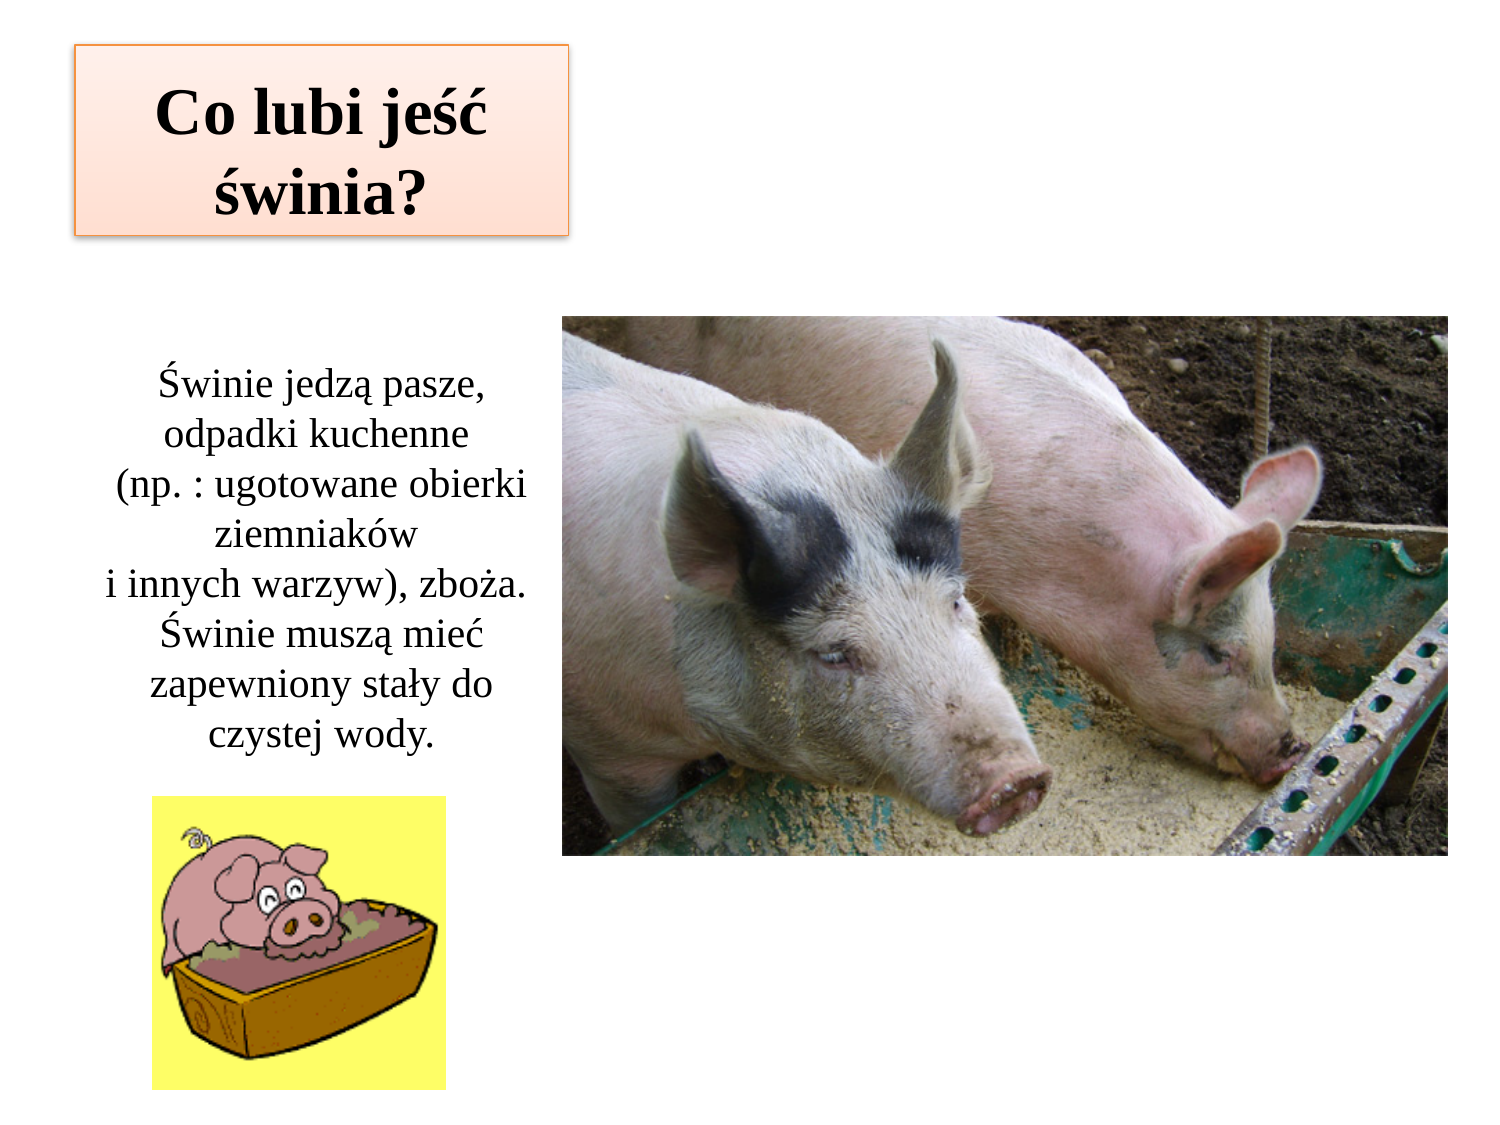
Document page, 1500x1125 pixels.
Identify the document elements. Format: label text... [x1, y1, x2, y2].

title Co lubi jeść świnia? [74, 44, 569, 236]
picture [152, 796, 446, 1091]
list Świnie jedzą pasze, odpadki kuchenne (np. : ugotowane obierki ziemniaków i innych warzyw), zboża. Świnie muszą mieć zapewniony stały do czystej wody. [75, 235, 569, 821]
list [562, 316, 1448, 856]
